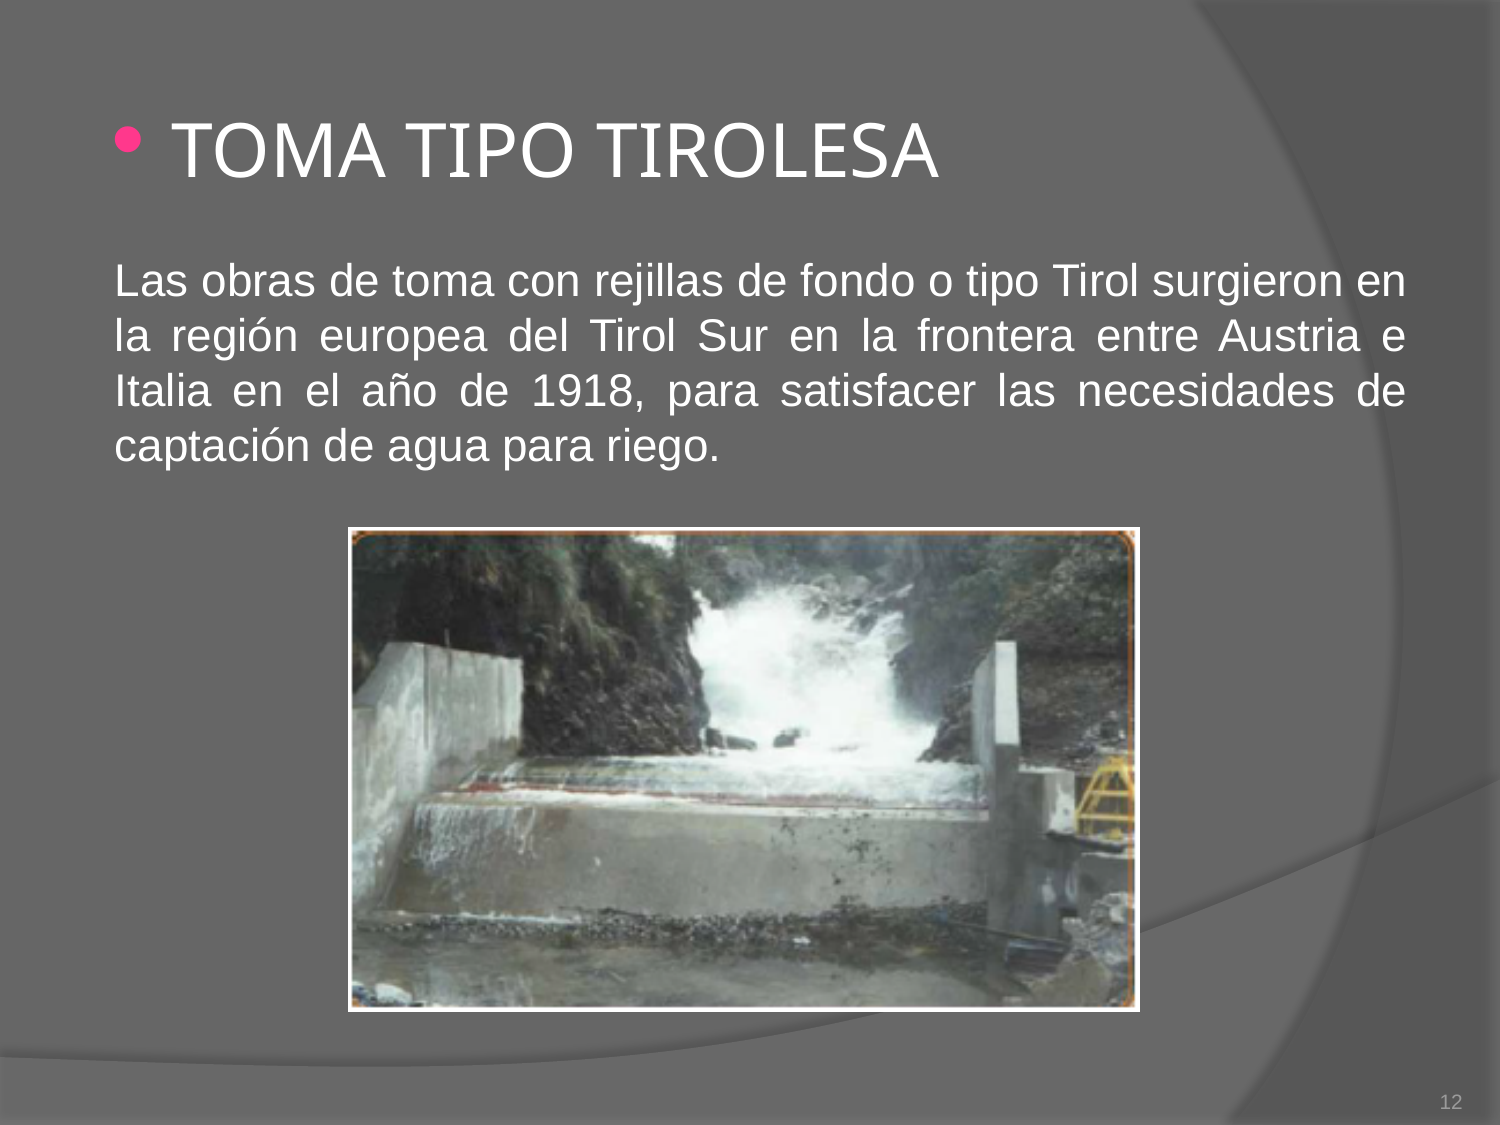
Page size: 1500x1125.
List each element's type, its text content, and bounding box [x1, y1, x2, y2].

slide_number 12 [1337, 1053, 1463, 1114]
picture [348, 526, 1140, 1012]
title TOMA TIPO TIROLESA [103, 45, 1329, 233]
text_box Las obras de toma con rejillas de fondo o tipo Tirol surgieron en la región europea del Tirol Sur en la frontera entre Austria e Italia en el año de 1918, para satisfacer las necesidades de captación de agua para riego. [100, 243, 1424, 479]
